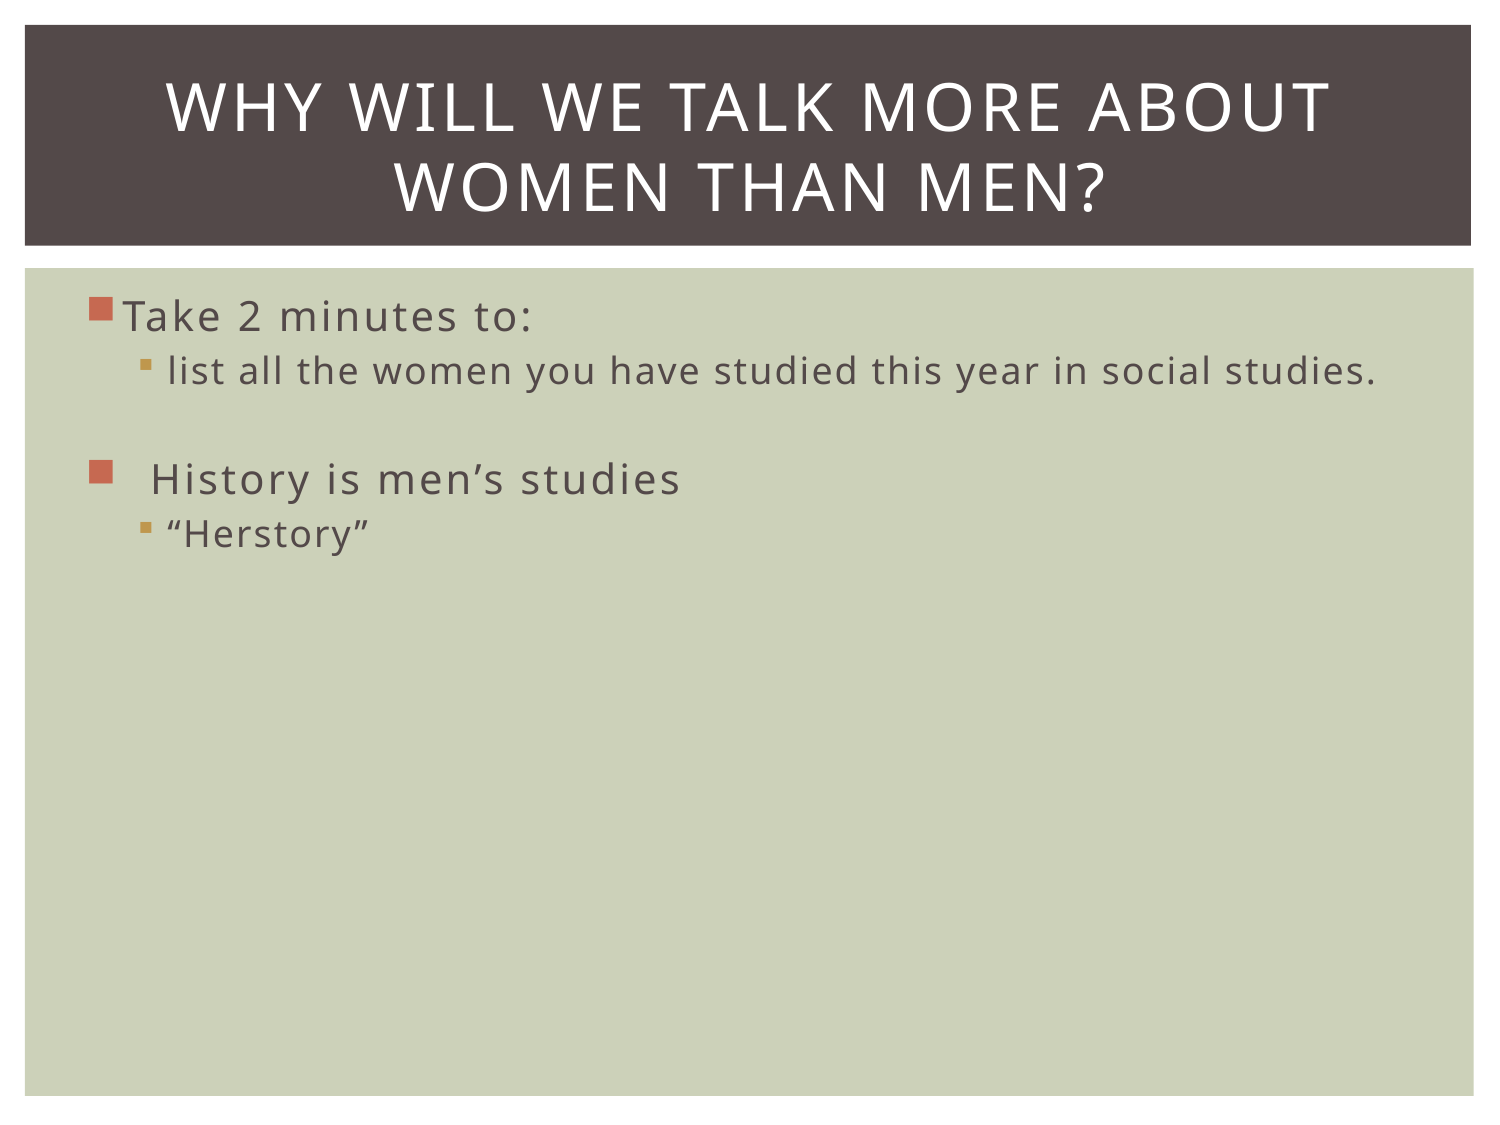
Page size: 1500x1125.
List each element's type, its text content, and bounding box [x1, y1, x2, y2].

list Take 2 minutes to: list all the women you have studied this year in social studies. History is men’s studies “Herstory” [62, 281, 1442, 1005]
title Why will we talk more about women than men? [62, 58, 1438, 232]
